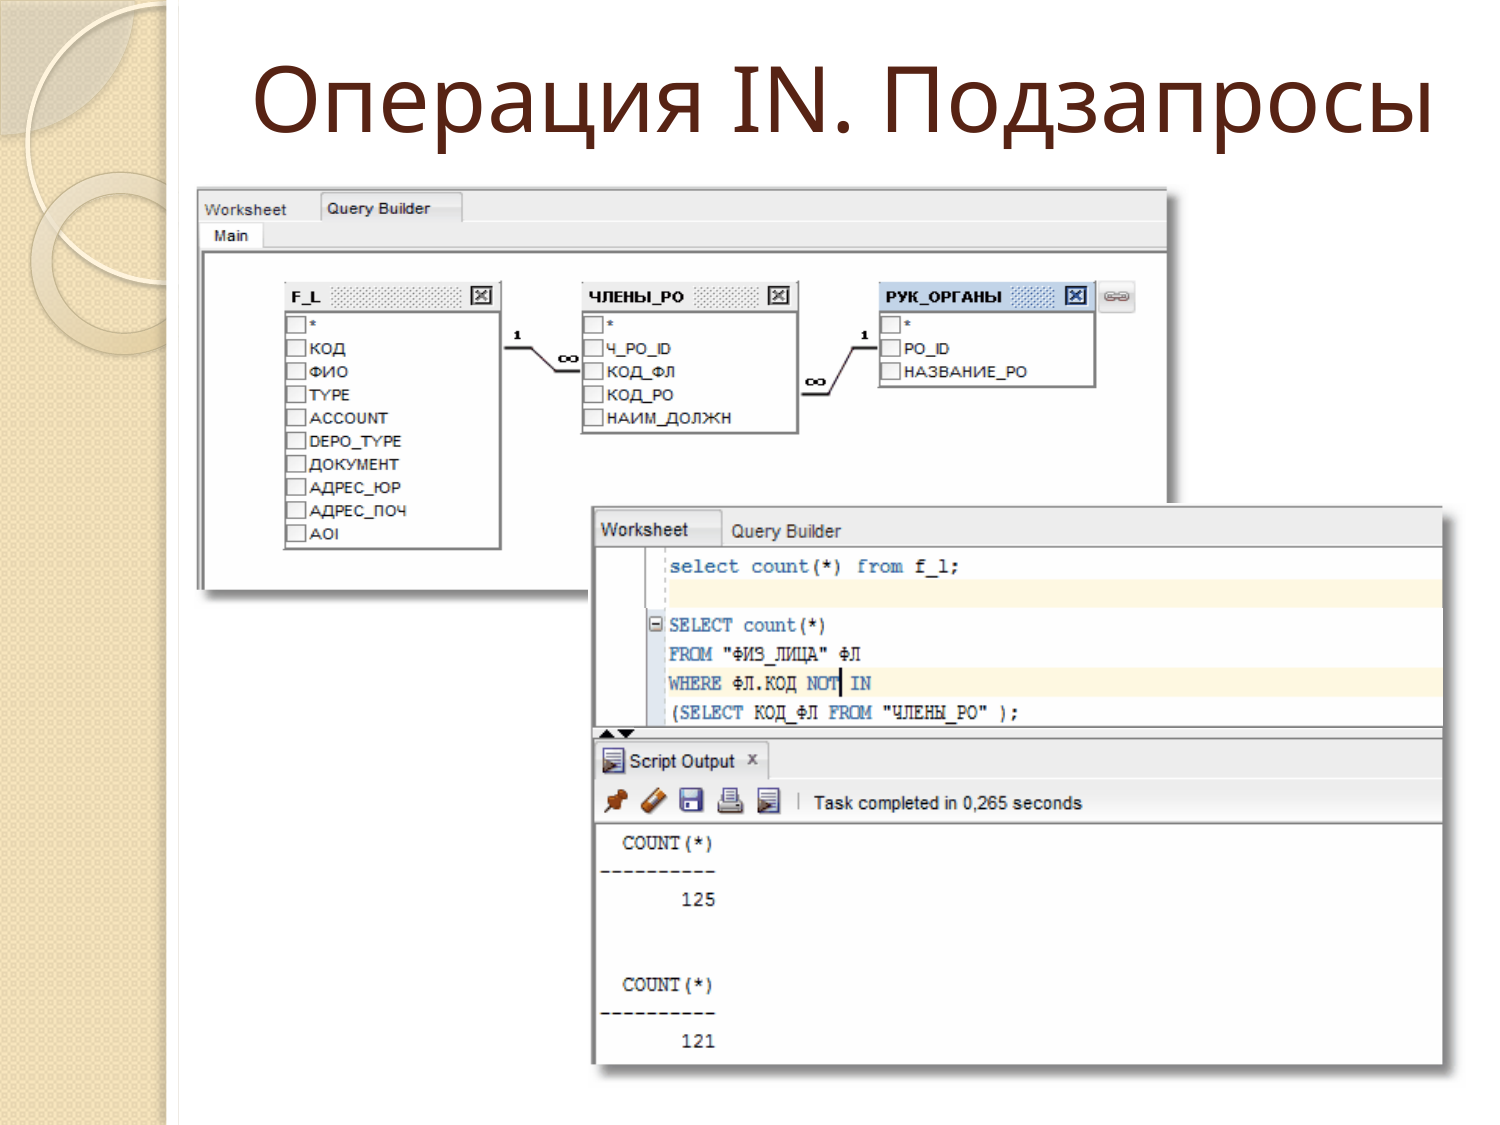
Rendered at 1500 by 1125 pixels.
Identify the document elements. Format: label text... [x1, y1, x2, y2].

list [194, 184, 1189, 609]
picture [588, 503, 1466, 1088]
title Операция IN. Подзапросы [235, 19, 1466, 173]
